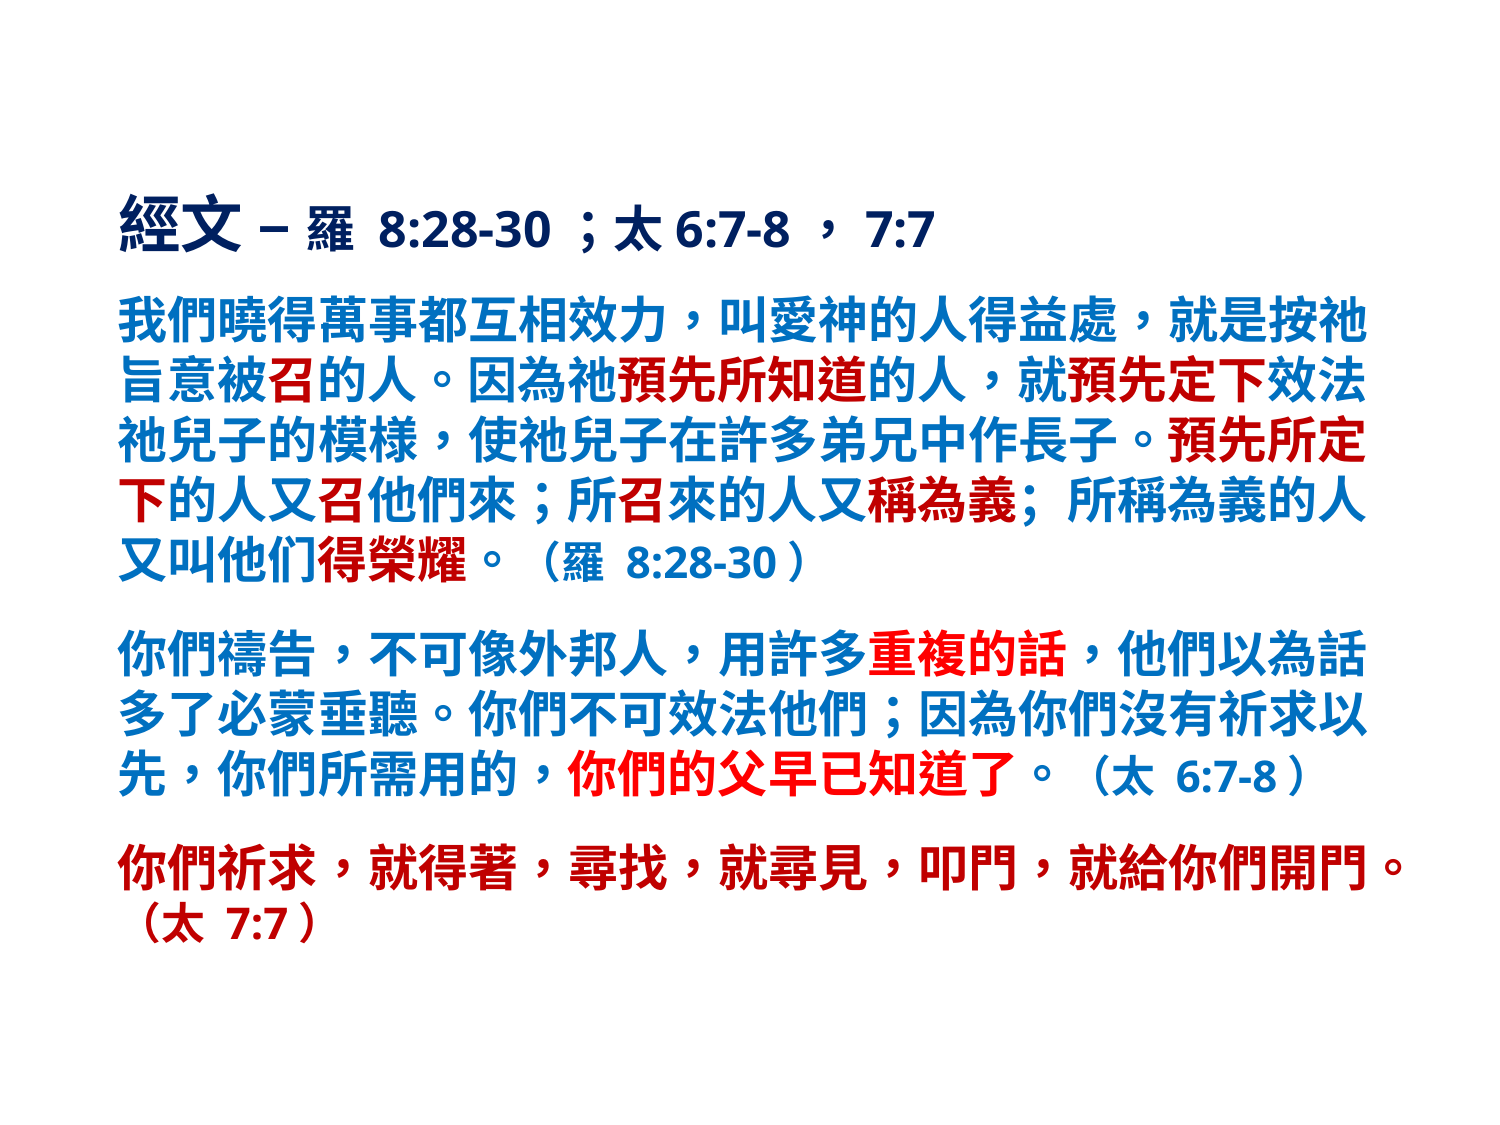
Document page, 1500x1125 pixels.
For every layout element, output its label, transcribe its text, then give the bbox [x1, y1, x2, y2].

title 經文 – 羅 8:28-30；太6:7-8，7:7 [103, 172, 1397, 281]
text_box 我們曉得萬事都互相效力，叫愛神的人得益處，就是按祂旨意被召的人。因為祂預先所知道的人，就預先定下效法祂兒子的模様，使祂兒子在許多弟兄中作長子。預先所定下的人又召他們來；所召來的人又稱為義；所稱為義的人又叫他们得榮耀。（羅 8:28-30） 你們禱告，不可像外邦人，用許多重複的話，他們以為話多了必蒙垂聽。你們不可效法他們；因為你們沒有祈求以先，你們所需用的，你們的父早已知道了。（太 6:7-8） 你們祈求，就得著，尋找，就尋見，叩門，就給你們開門。（太 7:7） [103, 281, 1416, 957]
